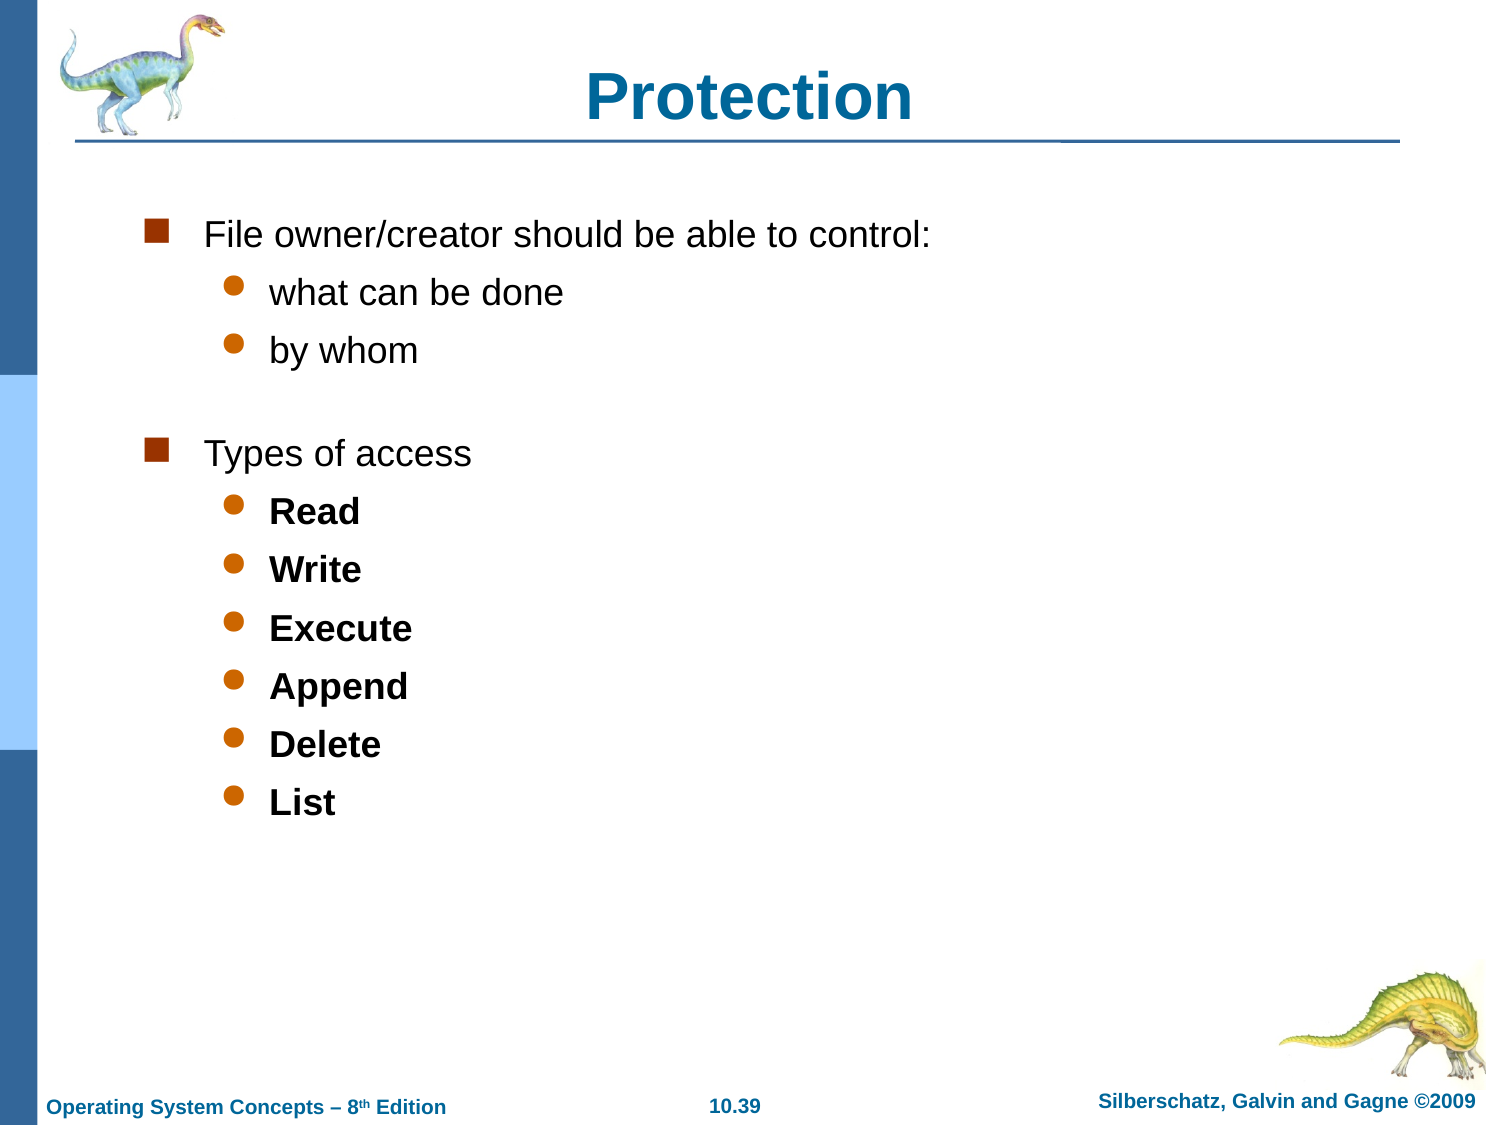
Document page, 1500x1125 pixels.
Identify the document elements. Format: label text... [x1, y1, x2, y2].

picture [1275, 959, 1486, 1090]
list File owner/creator should be able to control: what can be done by whom Types of access Read Write Execute Append Delete List [132, 202, 1483, 946]
title Protection [74, 45, 1426, 141]
picture [46, 0, 243, 149]
